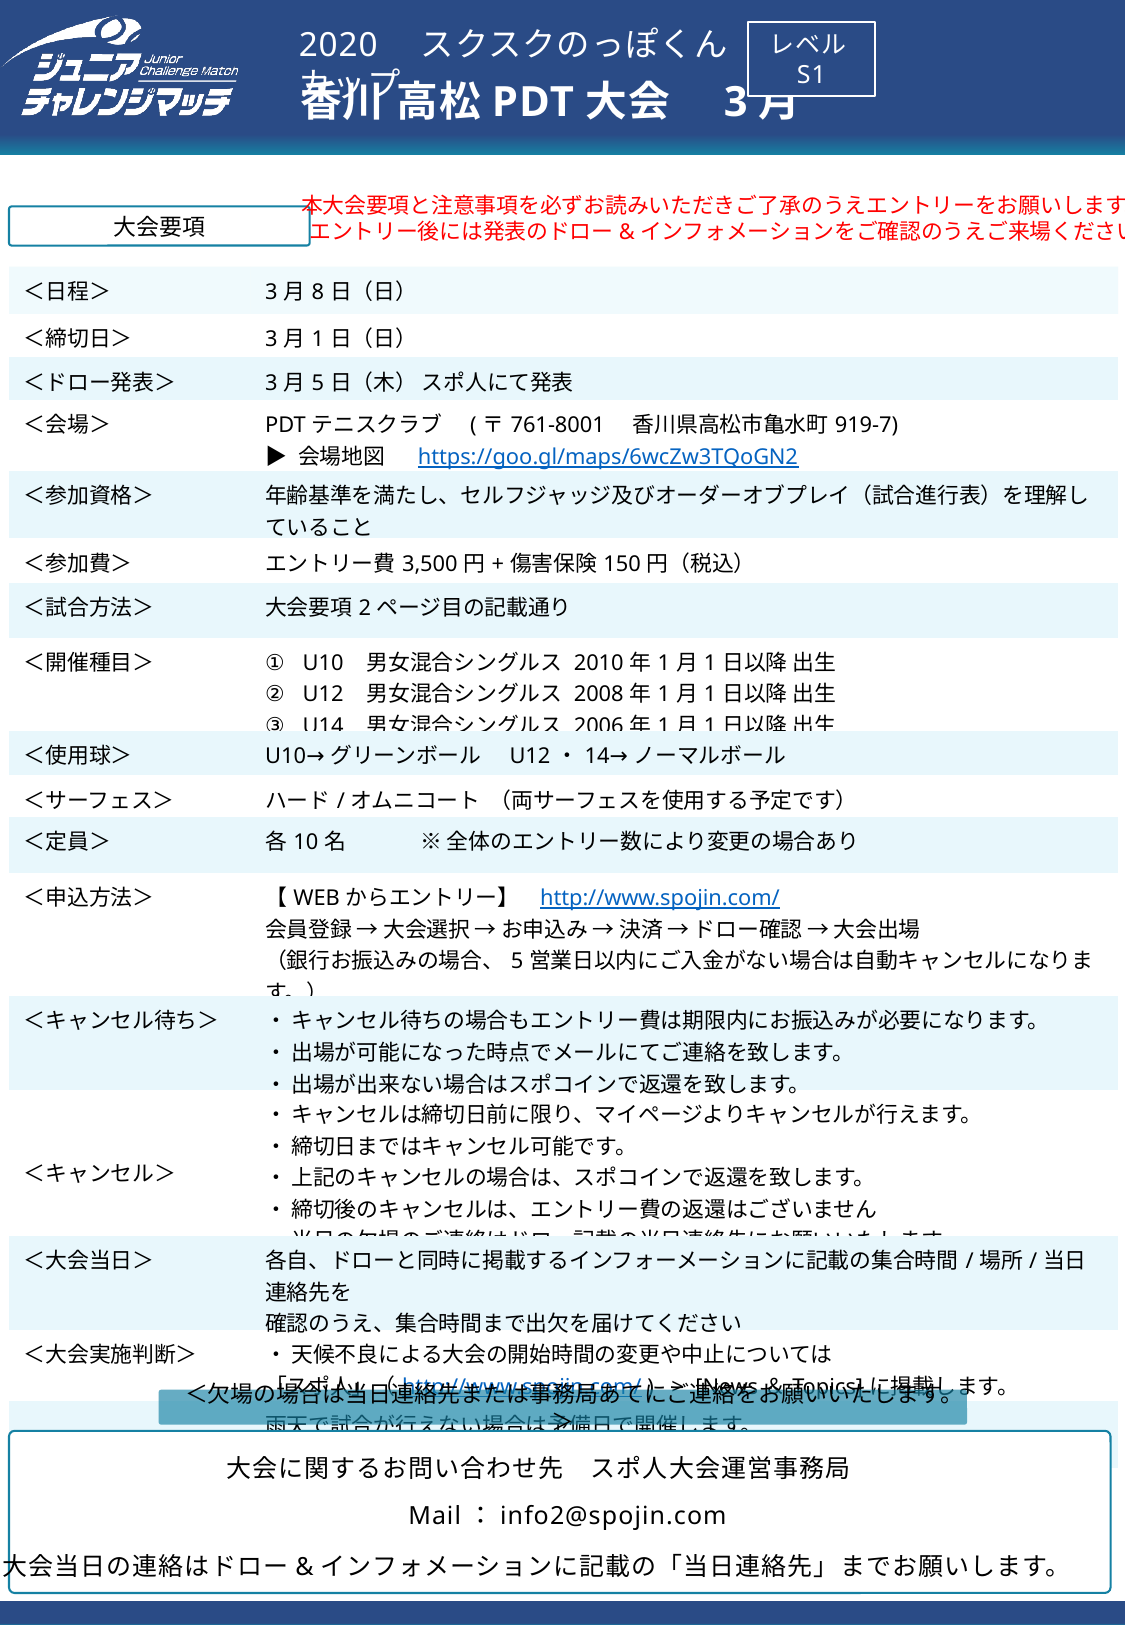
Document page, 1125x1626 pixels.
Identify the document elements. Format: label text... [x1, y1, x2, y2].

table_cell ＜大会実施判断＞ [9, 1330, 250, 1401]
text_box 本大会要項と注意事項を必ずお読みいただきご了承のうえエントリーをお願いします。 エントリー後には発表のドロー&インフォメーションをご確認のうえご来場ください [282, 181, 1125, 254]
table_cell ＜会場＞ [9, 400, 250, 471]
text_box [0, 1445, 1090, 1589]
table_cell ＜ドロー発表＞ [9, 357, 250, 400]
table_cell ＜キャンセル待ち＞ [9, 996, 250, 1090]
table_cell ＜大会当日＞ [9, 1236, 250, 1330]
table_cell U10→グリーンボール U12・14→ノーマルボール [250, 731, 1118, 775]
table_cell 各10名 ※ 全体のエントリー数により変更の場合あり [250, 817, 1118, 873]
table_cell ＜キャンセル＞ [9, 1090, 250, 1236]
table_cell ・ 天候不良による大会の開始時間の変更や中止については 「スポ人」（http://www.spojin.com/ ) > [News＆Topics]に掲載します。 [250, 1330, 1118, 1401]
table_cell PDTテニスクラブ (〒761-8001 香川県高松市亀水町919-7) ▶ 会場地図 https://goo.gl/maps/6wcZw3TQoGN2 [250, 400, 1118, 471]
text_box 香川 高松PDT大会 3月 [285, 67, 1125, 132]
table_header ＜日程＞ [9, 267, 250, 314]
text_box レベルS1 [747, 21, 876, 97]
table_cell 大会要項2ページ目の記載通り [250, 583, 1118, 638]
table_cell 3月5日（木） スポ人にて発表 [250, 357, 1118, 400]
table_cell 年齢基準を満たし、セルフジャッジ及びオーダーオブプレイ（試合進行表）を理解していること [250, 471, 1118, 538]
table_cell ・ キャンセルは締切日前に限り、マイページよりキャンセルが行えます。 ・ 締切日まではキャンセル可能です。 ・ 上記のキャンセルの場合は、スポコインで返還を致します。 ・ 締切後のキャンセルは、エントリー費の返還はございません ・ 当日の欠場のご連絡はドロー記載の当日連絡先にお願いいたします。 [250, 1090, 1118, 1236]
table_cell U10 男女混合シングルス 2010年1月1日以降 出生 U12 男女混合シングルス 2008年1月1日以降 出生 U14 男女混合シングルス 2006年1月1日以降 出生 [250, 638, 1118, 731]
table_cell ＜試合方法＞ [9, 583, 250, 638]
table_cell 各自、ドローと同時に掲載するインフォーメーションに記載の集合時間/場所/当日連絡先を 確認のうえ、集合時間まで出欠を届けてください [250, 1236, 1118, 1330]
table_cell 雨天で試合が行えない場合は予備日で開催します。 その際、ご都合によりご出場いただけなくても参加料の返金は一切ございません [250, 1401, 1118, 1468]
table_cell 3月1日（日） [250, 314, 1118, 357]
table_cell 【WEBからエントリー】 http://www.spojin.com/ 会員登録 → 大会選択 → お申込み → 決済 → ドロー確認 → 大会出場 （銀行お振込みの場合、5営業日以内にご入金がない場合は自動キャンセルになります。） [250, 873, 1118, 996]
table_cell [9, 1401, 250, 1431]
table_cell ＜開催種目＞ [9, 638, 250, 731]
table_cell ＜締切日＞ [9, 314, 250, 357]
table_cell ＜参加費＞ [9, 538, 250, 583]
text_box 2020 スクスクのっぽくんカップ [283, 15, 756, 110]
table_cell ＜サーフェス＞ [9, 775, 250, 817]
table_cell ＜申込方法＞ [9, 873, 250, 996]
text_box ＜欠場の場合は当日連絡先または事務局あてにご連絡をお願いいたします。＞ [157, 1388, 969, 1426]
table_cell ＜参加資格＞ [9, 471, 250, 538]
table_header 3月8日（日） [250, 267, 1118, 314]
text_box 大会要項 [7, 205, 282, 247]
text_box [7, 1429, 1112, 1595]
table_cell エントリー費3,500円+傷害保険150円（税込） [250, 538, 1118, 583]
table_cell ＜使用球＞ [9, 731, 250, 775]
table_cell ＜定員＞ [9, 817, 250, 873]
table_cell ・ キャンセル待ちの場合もエントリー費は期限内にお振込みが必要になります。 ・ 出場が可能になった時点でメールにてご連絡を致します。 ・ 出場が出来ない場合はスポコインで返還を致します。 [250, 996, 1118, 1090]
table_cell ハード/オムニコート （両サーフェスを使用する予定です） [250, 775, 1118, 817]
